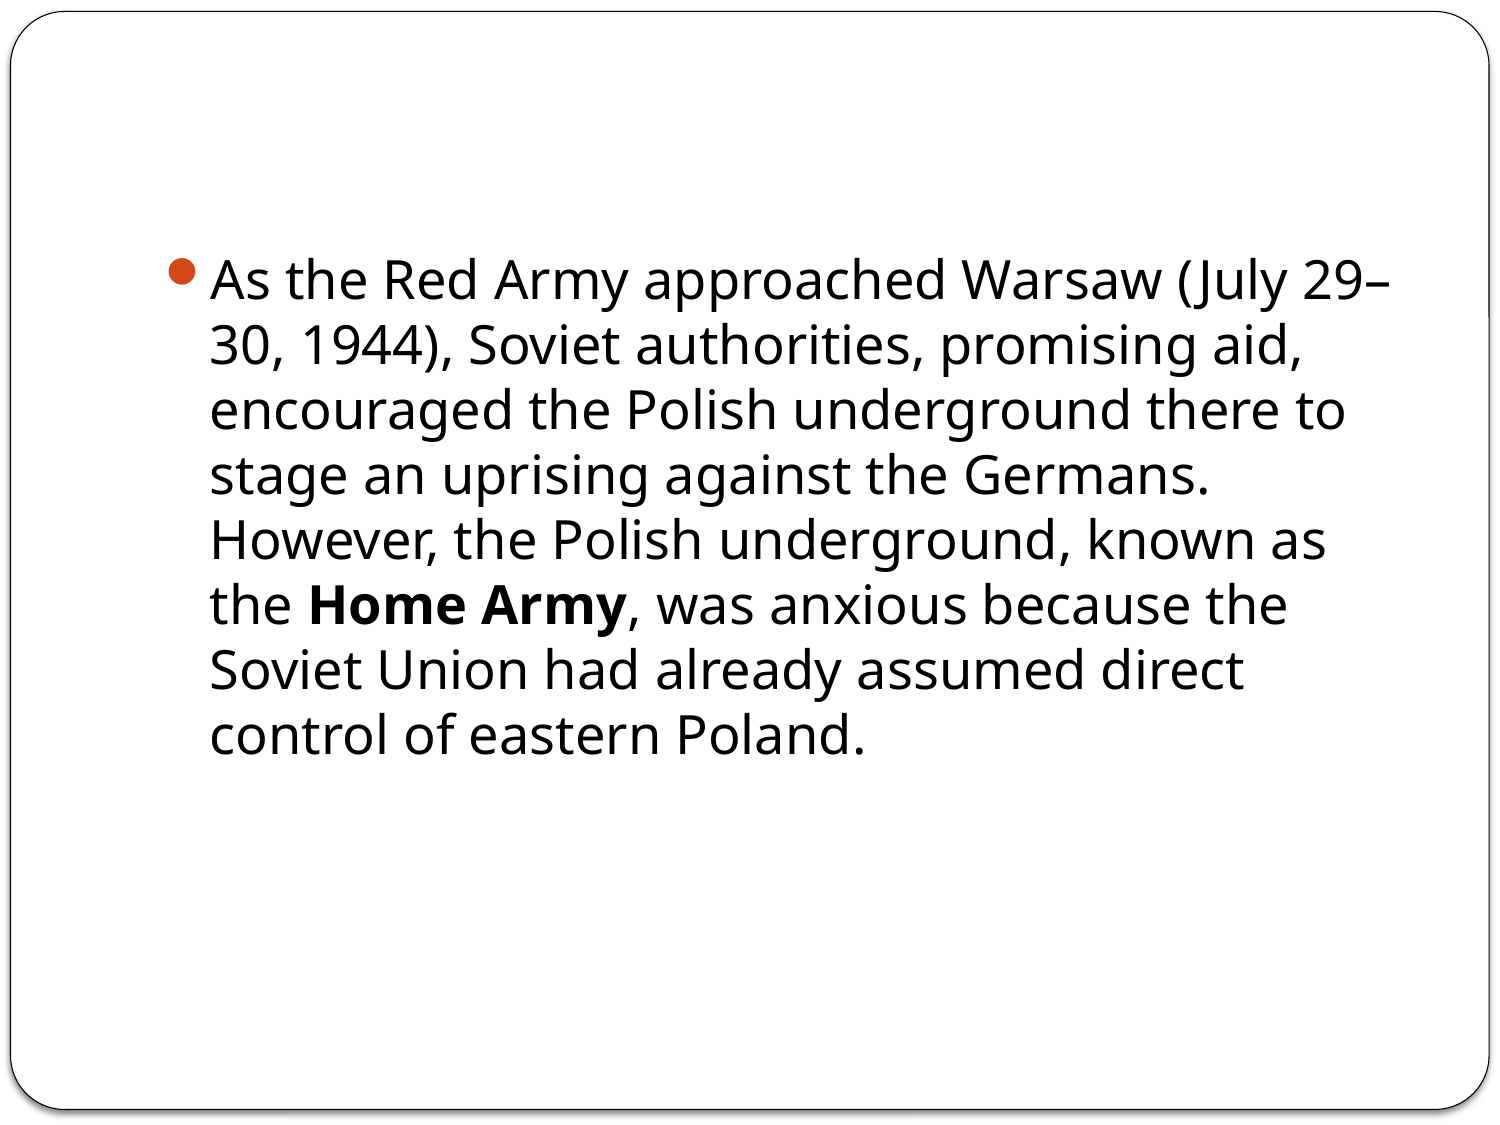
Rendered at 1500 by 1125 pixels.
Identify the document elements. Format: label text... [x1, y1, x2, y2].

list As the Red Army approached Warsaw (July 29–30, 1944), Soviet authorities, promising aid, encouraged the Polish underground there to stage an uprising against the Germans. However, the Polish underground, known as the Home Army, was anxious because the Soviet Union had already assumed direct control of eastern Poland. [150, 237, 1425, 988]
